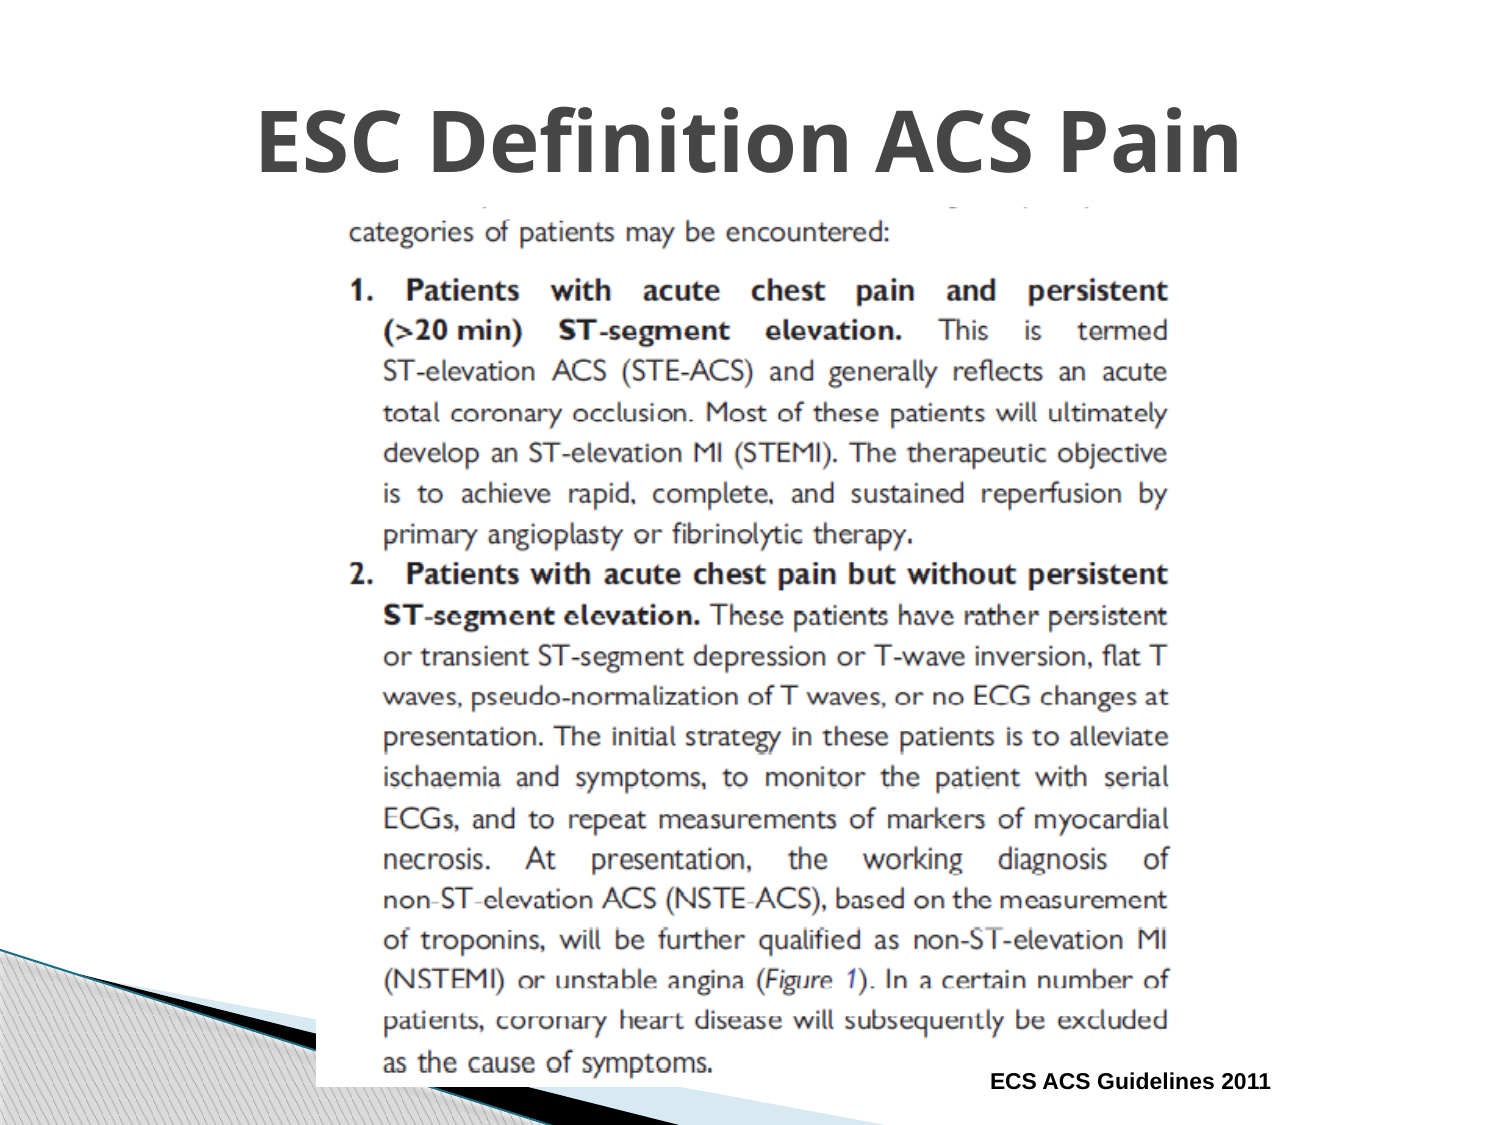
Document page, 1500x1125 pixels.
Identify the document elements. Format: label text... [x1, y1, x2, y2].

picture [316, 207, 1184, 1087]
title ESC Definition ACS Pain [75, 45, 1425, 233]
text_box ECS ACS Guidelines 2011 [809, 1067, 1452, 1106]
